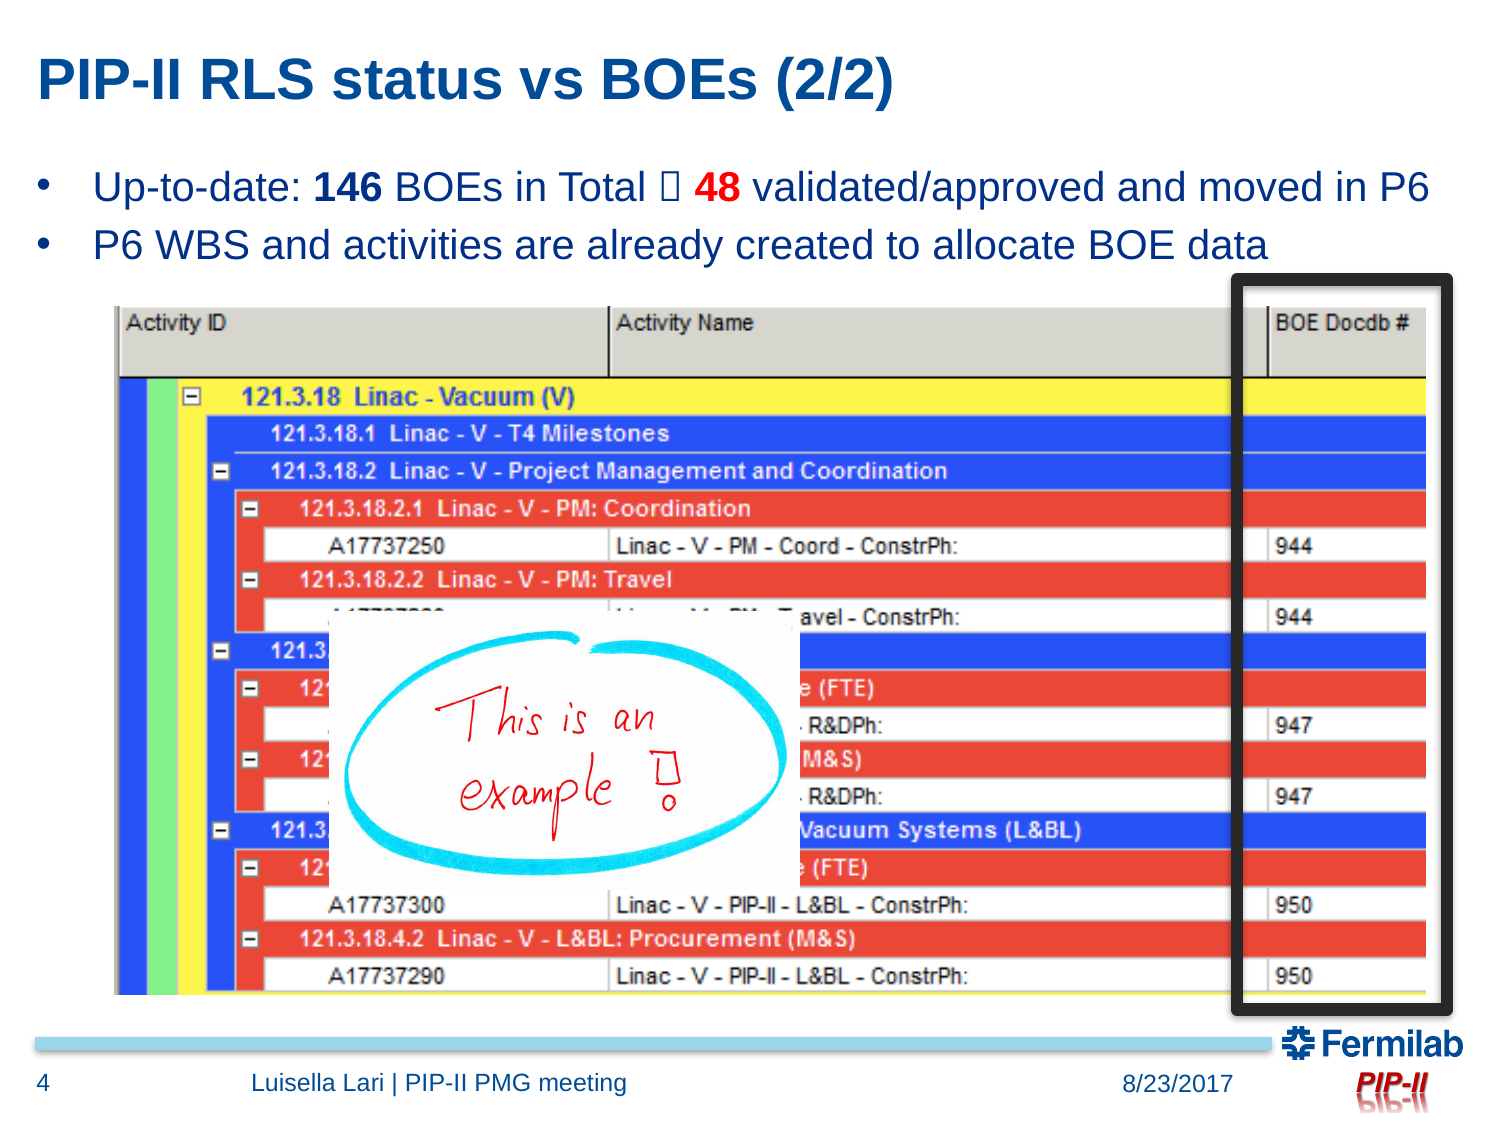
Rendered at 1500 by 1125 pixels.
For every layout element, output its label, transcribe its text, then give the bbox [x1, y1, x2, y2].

picture [1282, 1026, 1463, 1125]
footer Luisella Lari | PIP-II PMG meeting [251, 1066, 689, 1107]
title PIP-II RLS status vs BOEs (2/2) [37, 41, 1463, 112]
list Up-to-date: 146 BOEs in Total  48 validated/approved and moved in P6 P6 WBS and activities are already created to allocate BOE data [36, 159, 1463, 364]
slide_number 4 [36, 1066, 105, 1106]
text_box [1236, 279, 1448, 1010]
picture [114, 306, 1426, 995]
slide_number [1122, 1067, 1253, 1107]
